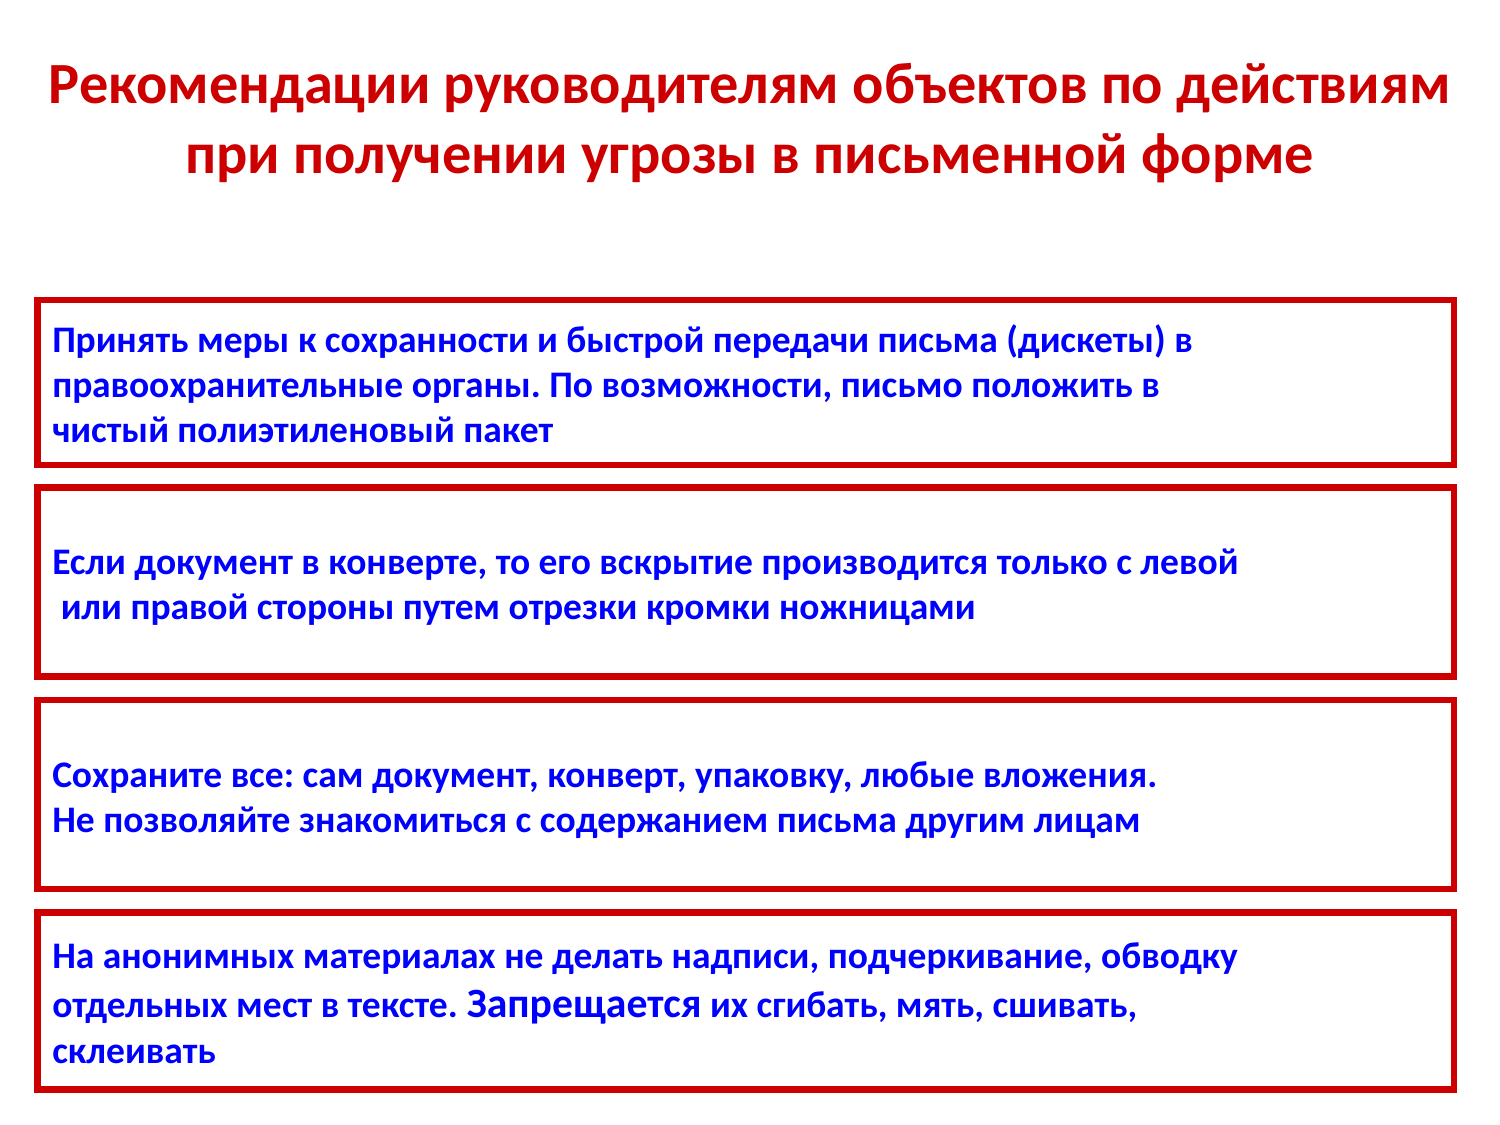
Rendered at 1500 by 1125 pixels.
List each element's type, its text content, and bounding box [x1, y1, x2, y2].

text_box На анонимных материалах не делать надписи, подчеркивание, обводку отдельных мест в тексте. Запрещается их сгибать, мять, сшивать, склеивать [37, 912, 1455, 1090]
text_box Если документ в конверте, то его вскрытие производится только с левой или правой стороны путем отрезки кромки ножницами [37, 487, 1455, 677]
text_box Сохраните все: сам документ, конверт, упаковку, любые вложения. Не позволяйте знакомиться с содержанием письма другим лицам [37, 699, 1455, 889]
text_box Принять меры к сохранности и быстрой передачи письма (дискеты) в правоохранительные органы. По возможности, письмо положить в чистый полиэтиленовый пакет [37, 299, 1455, 466]
text_box Рекомендации руководителям объектов по действиям при получении угрозы в письменной форме [0, 37, 1500, 193]
